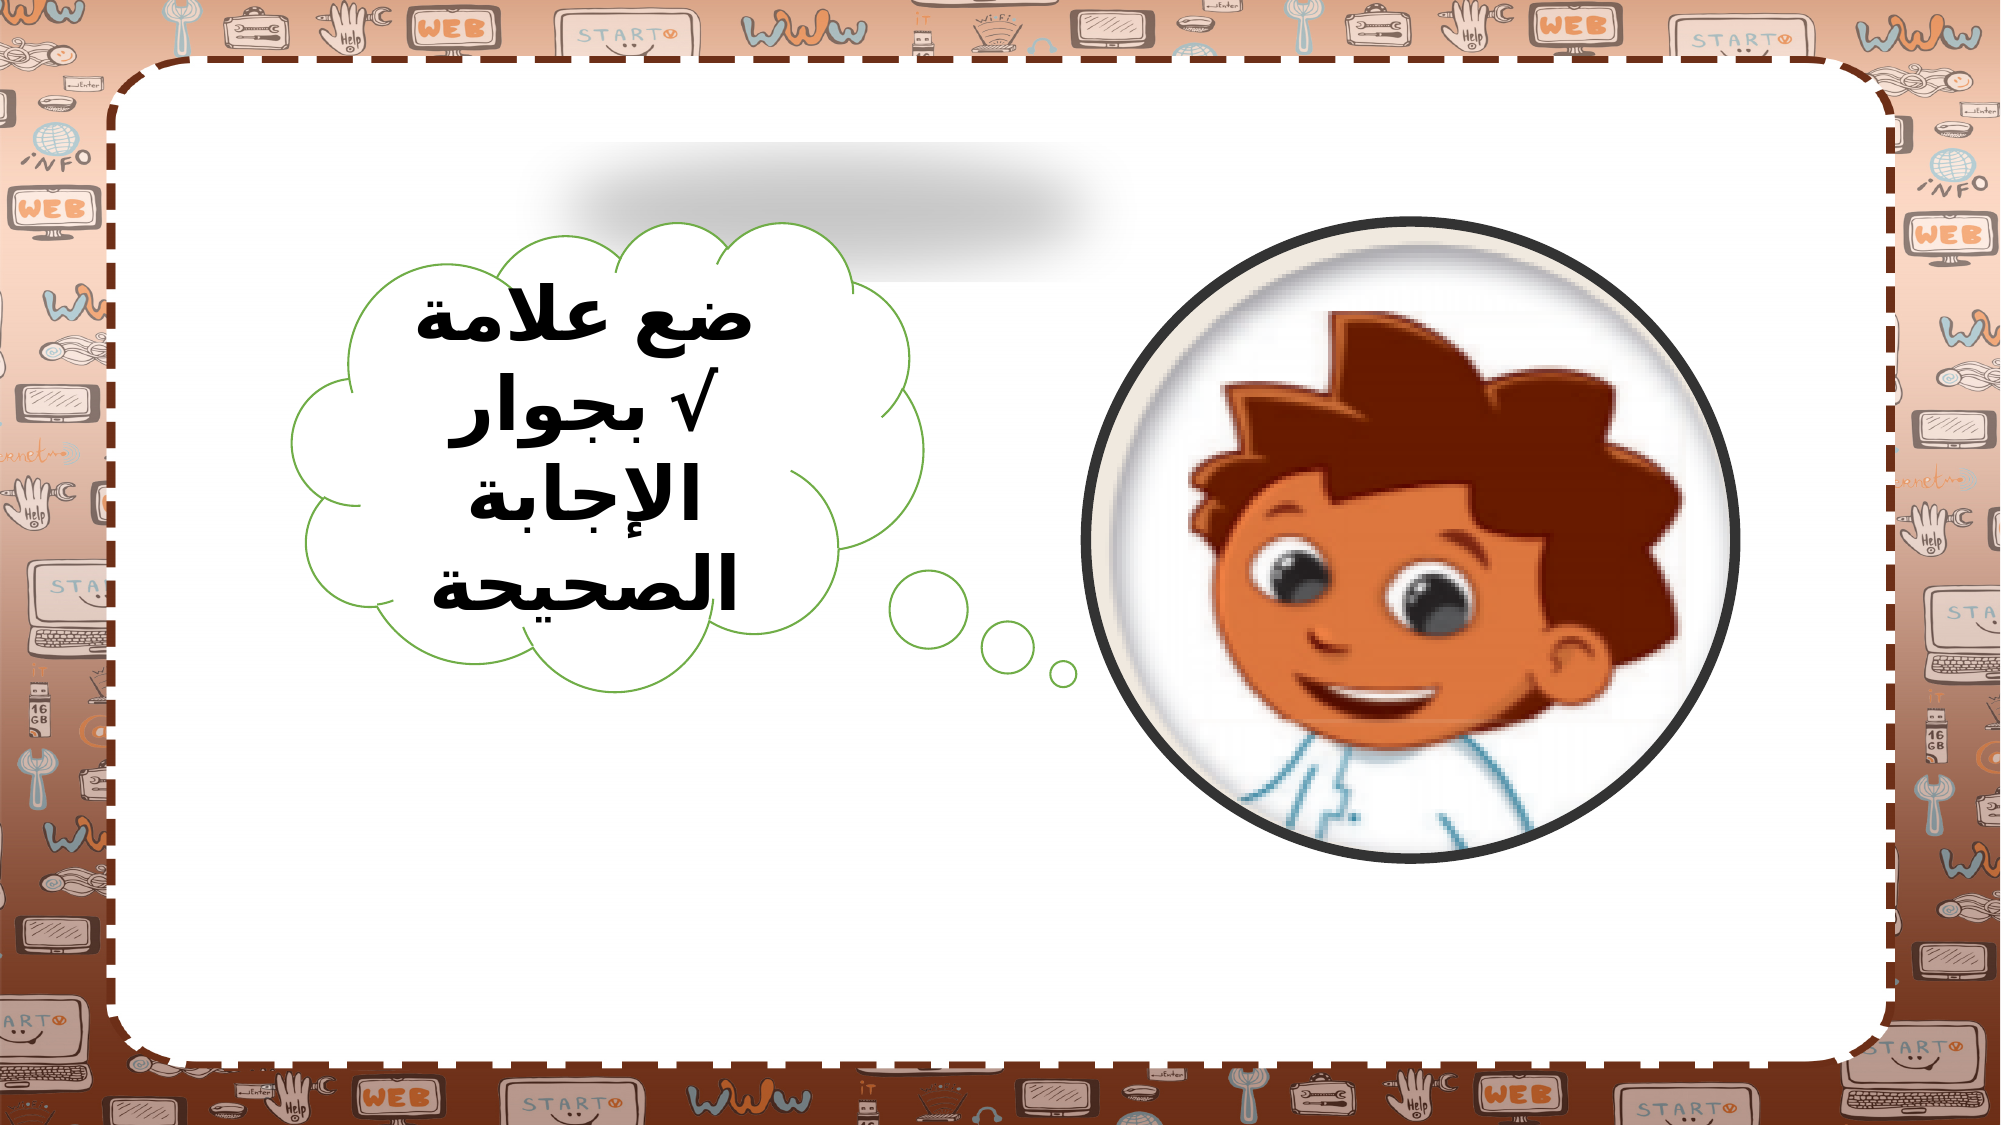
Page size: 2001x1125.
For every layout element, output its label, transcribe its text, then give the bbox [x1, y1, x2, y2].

text_box ضع علامة √ بجوار الإجابة الصحيحة [888, 569, 969, 650]
text_box ضع علامة √ بجوار الإجابة الصحيحة [290, 222, 925, 694]
text_box ضع علامة √ بجوار الإجابة الصحيحة [1049, 660, 1078, 689]
picture [0, 0, 2001, 1125]
text_box ضع علامة √ بجوار الإجابة الصحيحة [980, 620, 1035, 675]
